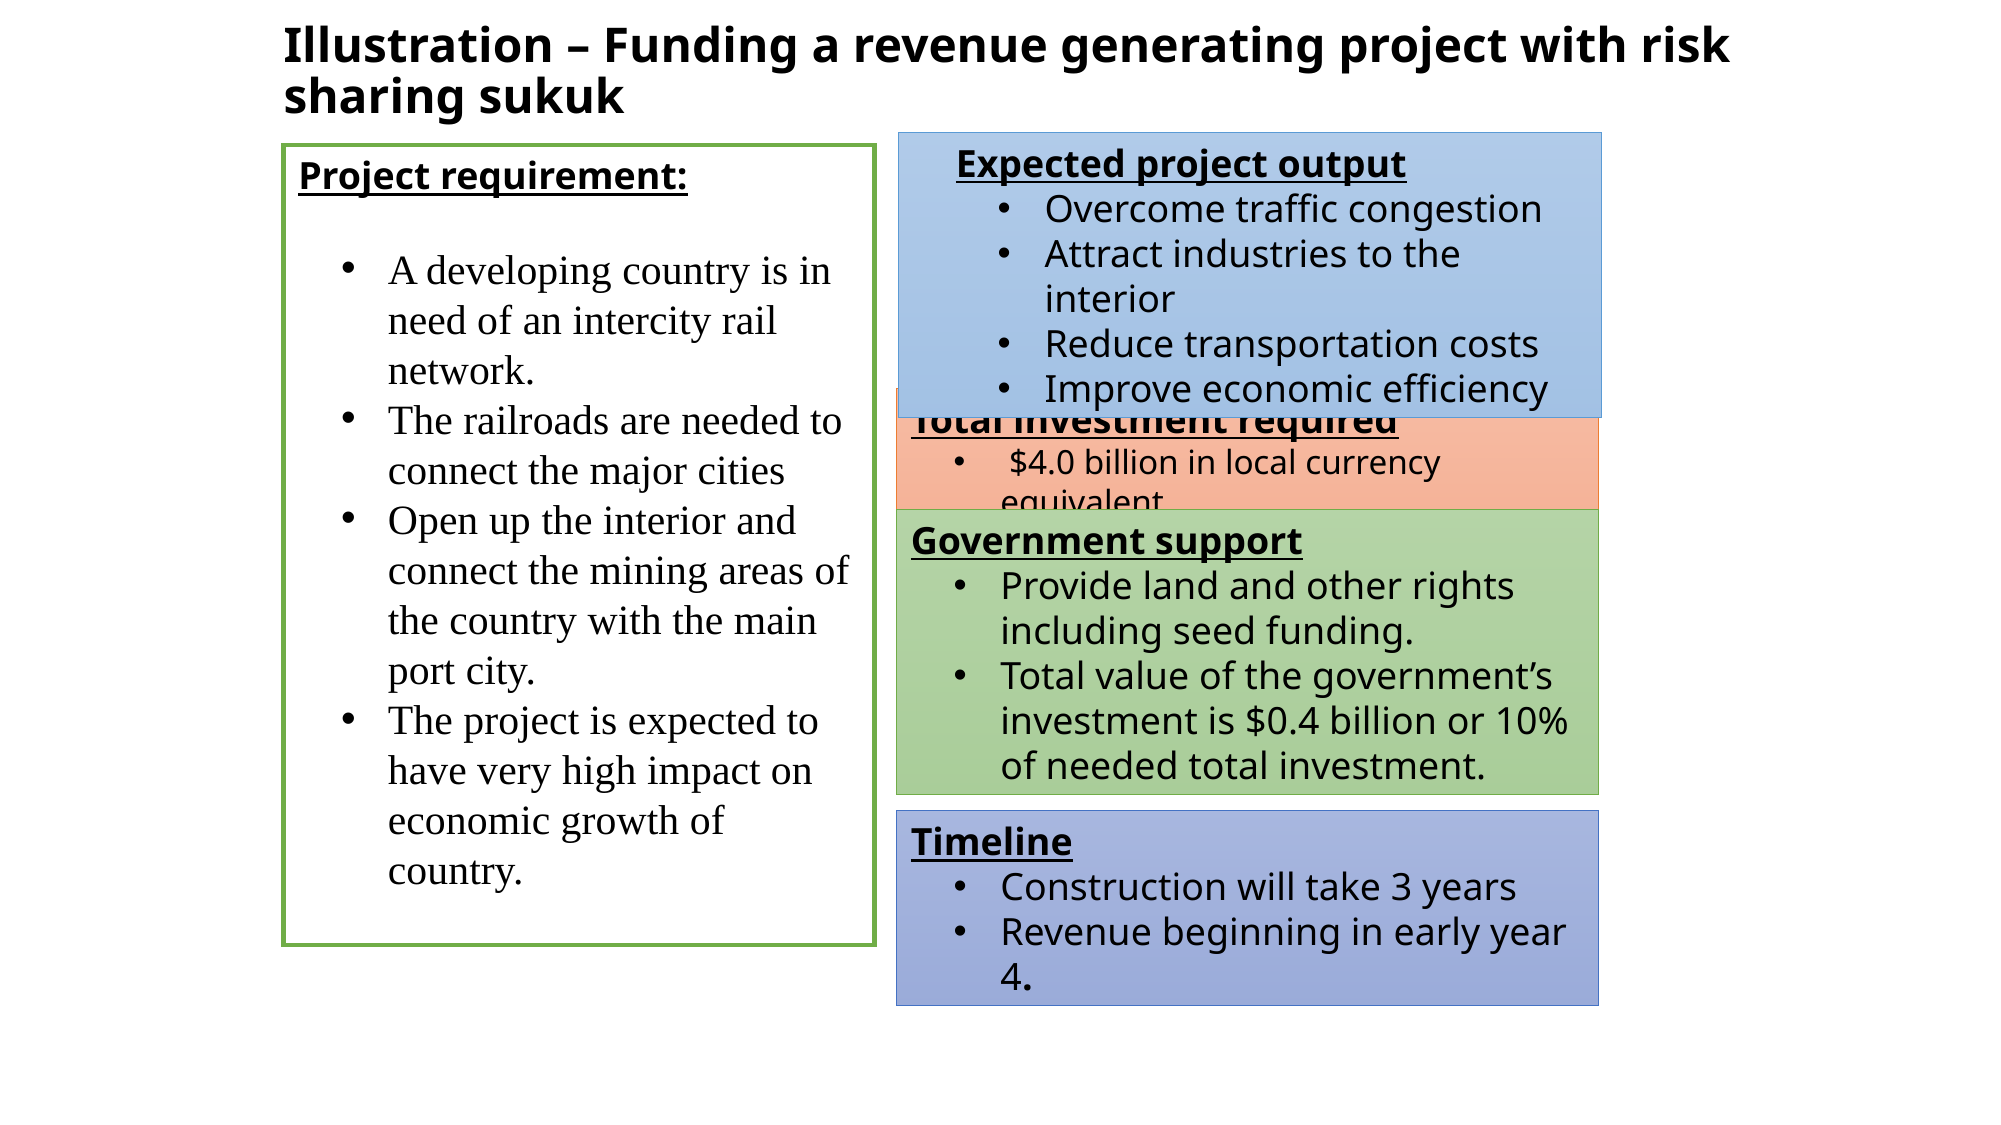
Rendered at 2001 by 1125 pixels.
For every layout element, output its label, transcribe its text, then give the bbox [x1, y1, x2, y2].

text_box Government support Provide land and other rights including seed funding. Total value of the government’s investment is $0.4 billion or 10% of needed total investment. [896, 509, 1599, 795]
text_box Expected project output Overcome traffic congestion Attract industries to the interior Reduce transportation costs Improve economic efficiency [898, 132, 1602, 418]
text_box Illustration – Funding a revenue generating project with risk sharing sukuk [283, 20, 1879, 93]
text_box Total investment required $4.0 billion in local currency equivalent. [896, 388, 1599, 509]
text_box Timeline Construction will take 3 years Revenue beginning in early year 4. [896, 810, 1599, 1006]
text_box Project requirement: A developing country is in need of an intercity rail network. The railroads are needed to connect the major cities Open up the interior and connect the mining areas of the country with the main port city. The project is expected to have very high impact on economic growth of country. [283, 144, 876, 946]
